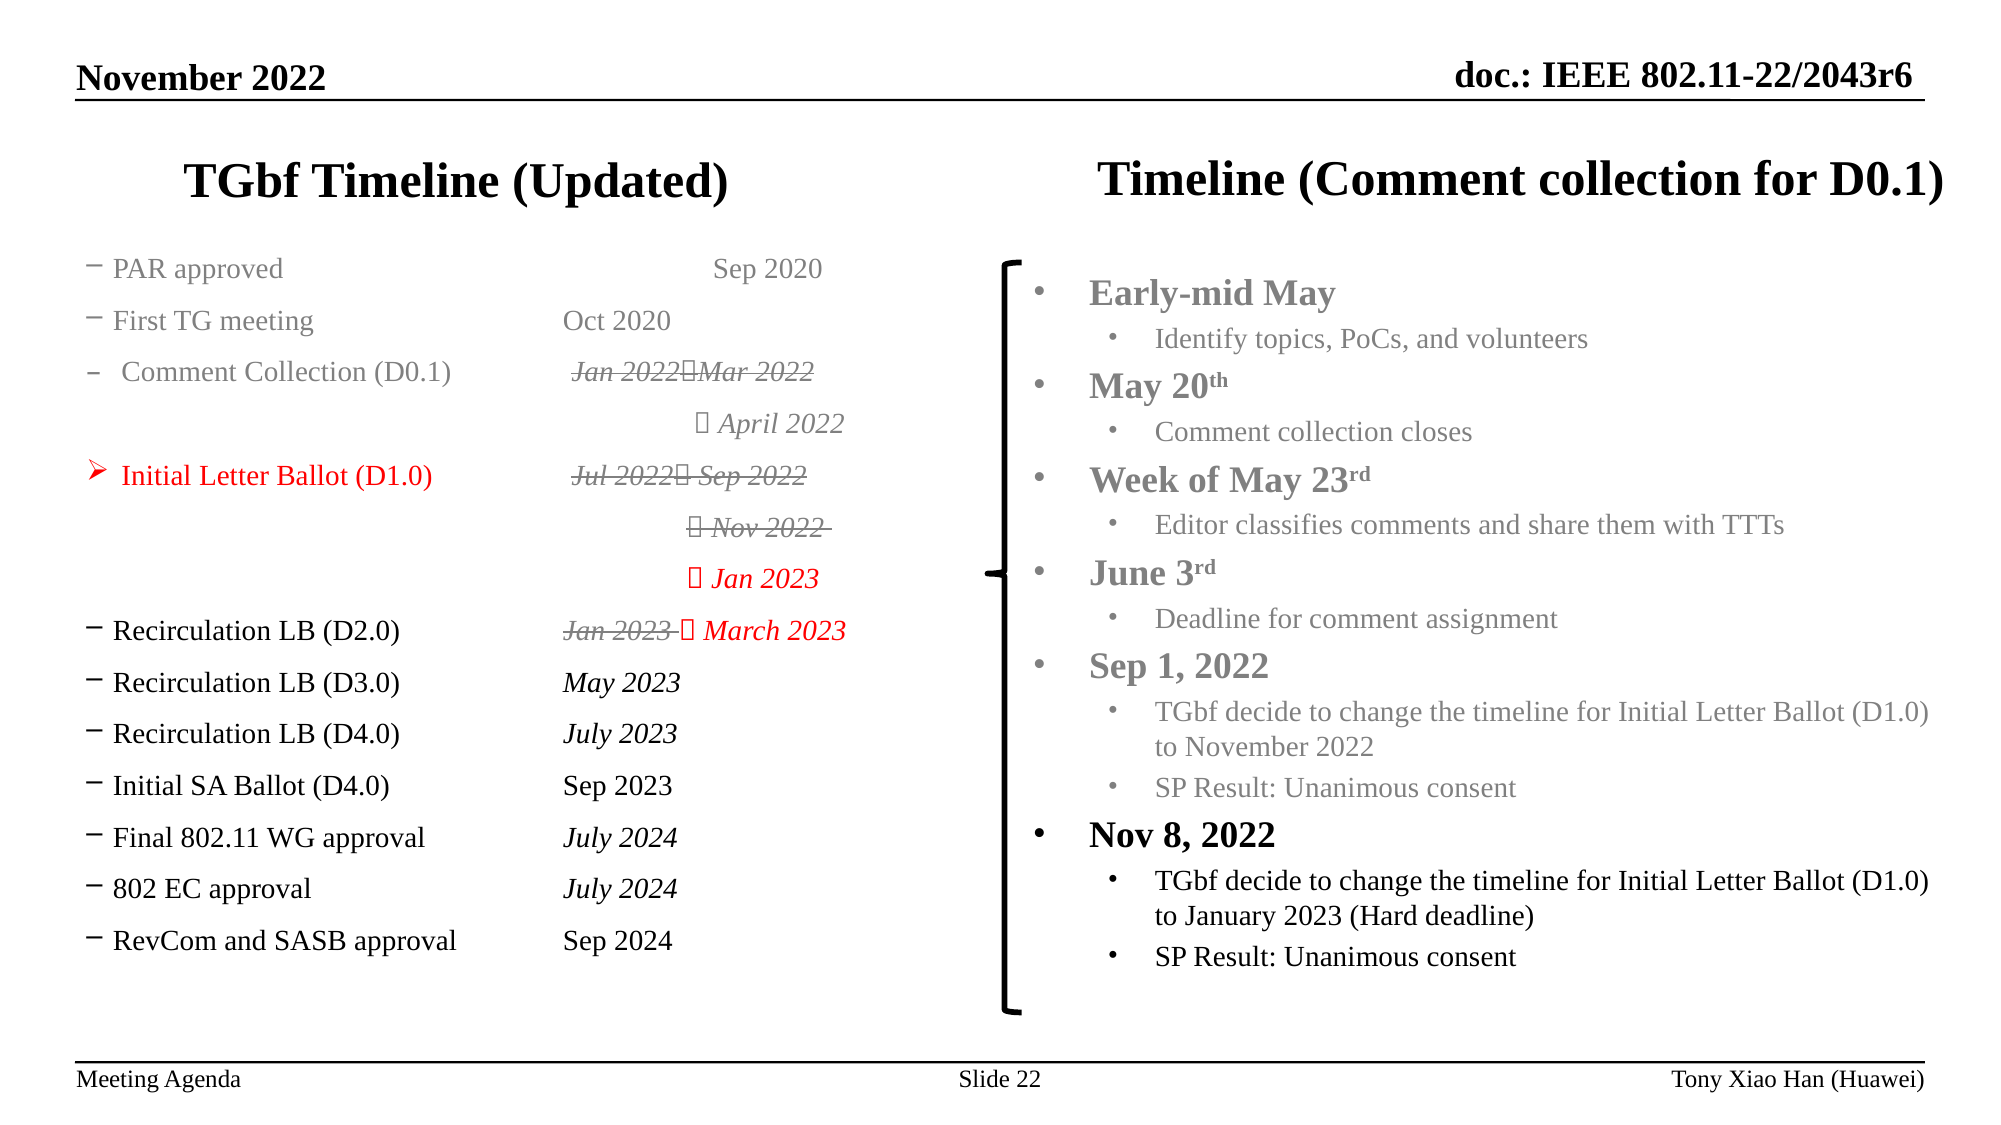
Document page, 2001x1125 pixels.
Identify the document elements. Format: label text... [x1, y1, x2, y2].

text_box PAR approved Sep 2020 First TG meeting Oct 2020 Comment Collection (D0.1) Jan 2022Mar 2022  April 2022 Initial Letter Ballot (D1.0) Jul 2022 Sep 2022  Nov 2022  Jan 2023 Recirculation LB (D2.0) Jan 2023  March 2023 Recirculation LB (D3.0) May 2023 Recirculation LB (D4.0) July 2023 Initial SA Ballot (D4.0) Sep 2023 Final 802.11 WG approval July 2024 802 EC approval July 2024 RevCom and SASB approval Sep 2024 [74, 243, 988, 1051]
text_box [987, 262, 1022, 1013]
title TGbf Timeline (Updated) [75, 139, 838, 215]
text_box Timeline (Comment collection for D0.1) [1067, 141, 1975, 209]
text_box Early-mid May Identify topics, PoCs, and volunteers May 20th Comment collection closes Week of May 23rd Editor classifies comments and share them with TTTs June 3rd Deadline for comment assignment Sep 1, 2022 TGbf decide to change the timeline for Initial Letter Ballot (D1.0) to November 2022 SP Result: Unanimous consent Nov 8, 2022 TGbf decide to change the timeline for Initial Letter Ballot (D1.0) to January 2023 (Hard deadline) SP Result: Unanimous consent [1021, 262, 1963, 1063]
